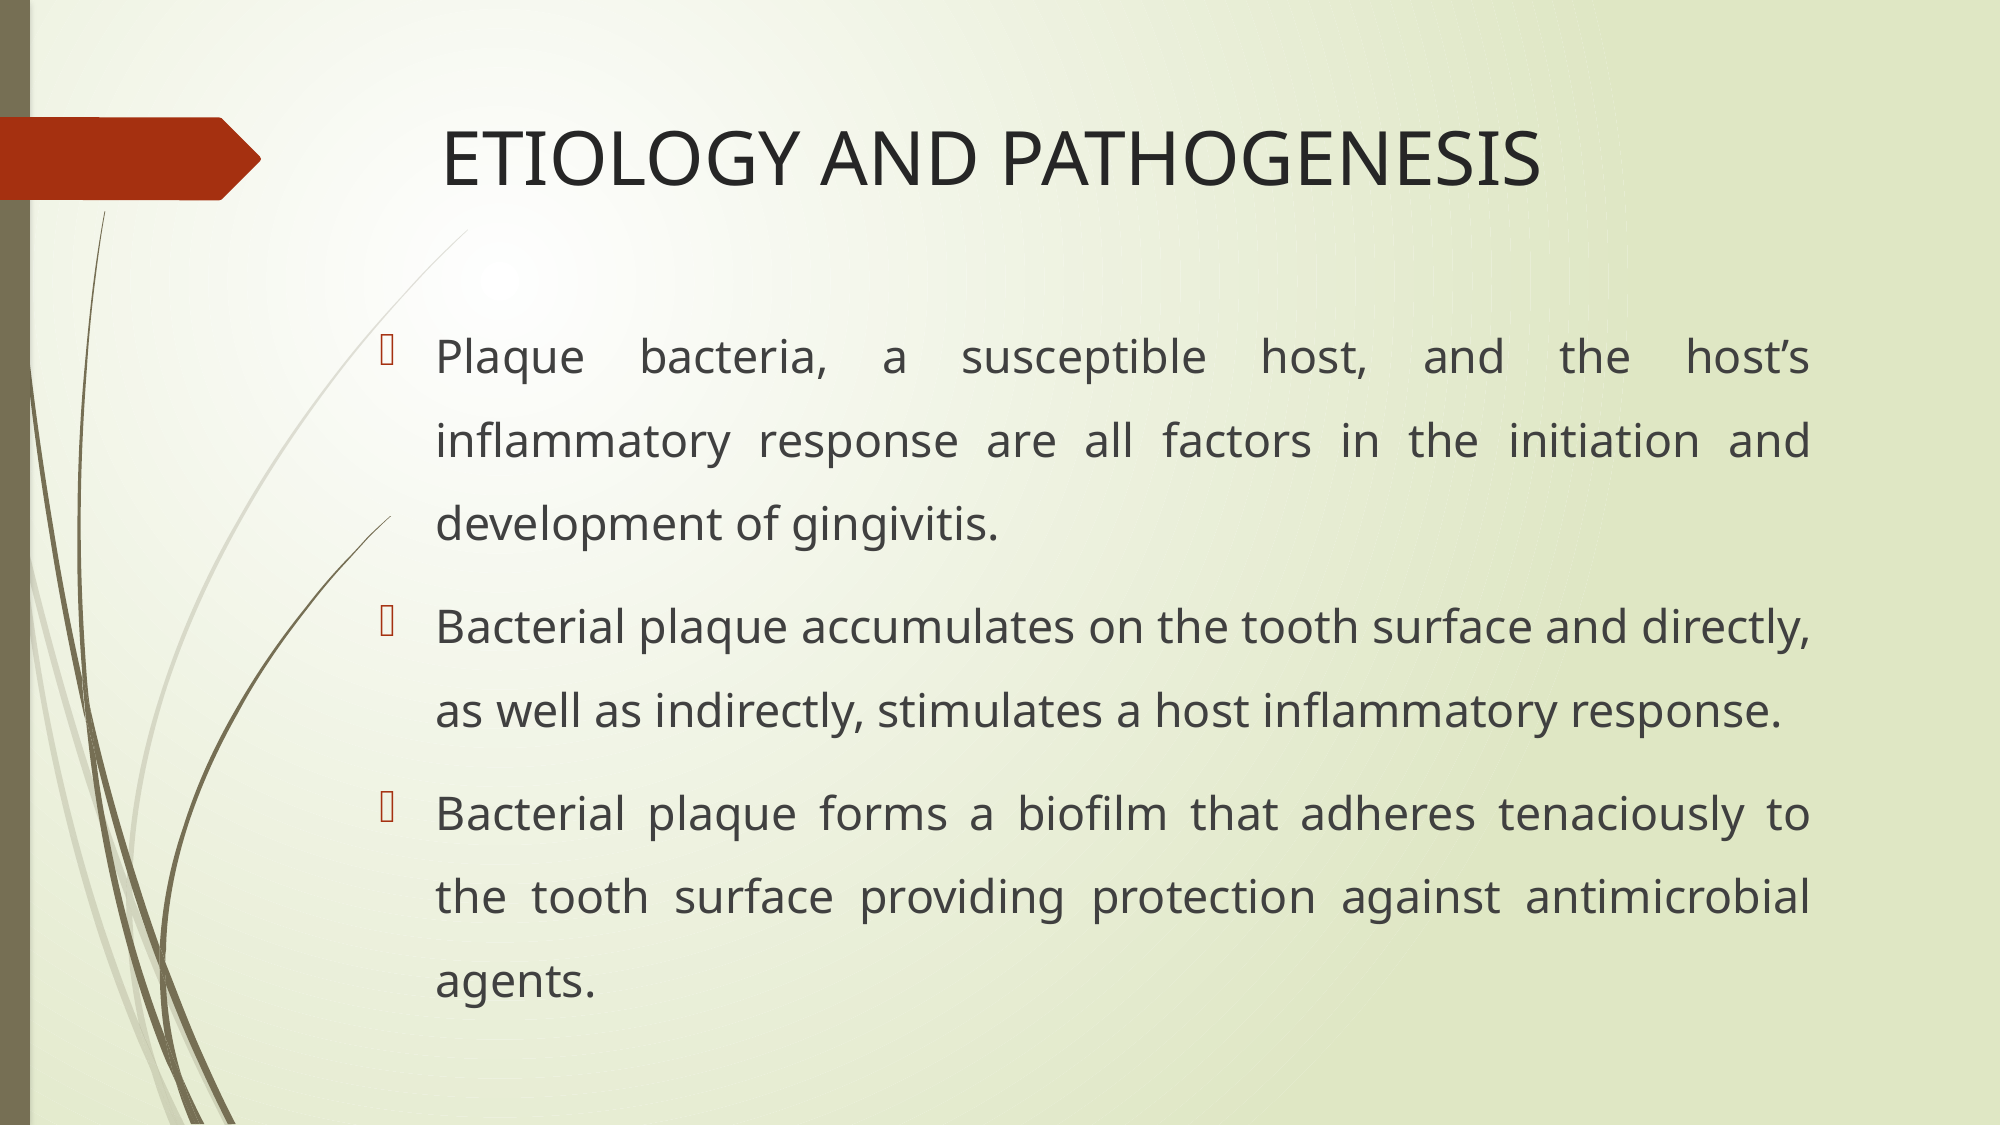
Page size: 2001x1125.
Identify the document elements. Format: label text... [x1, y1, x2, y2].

list Plaque bacteria, a susceptible host, and the host’s inflammatory response are all factors in the initiation and development of gingivitis. Bacterial plaque accumulates on the tooth surface and directly, as well as indirectly, stimulates a host inflammatory response. Bacterial plaque forms a biofilm that adheres tenaciously to the tooth surface providing protection against antimicrobial agents. [364, 291, 1827, 1103]
title ETIOLOGY AND PATHOGENESIS [425, 102, 1888, 313]
